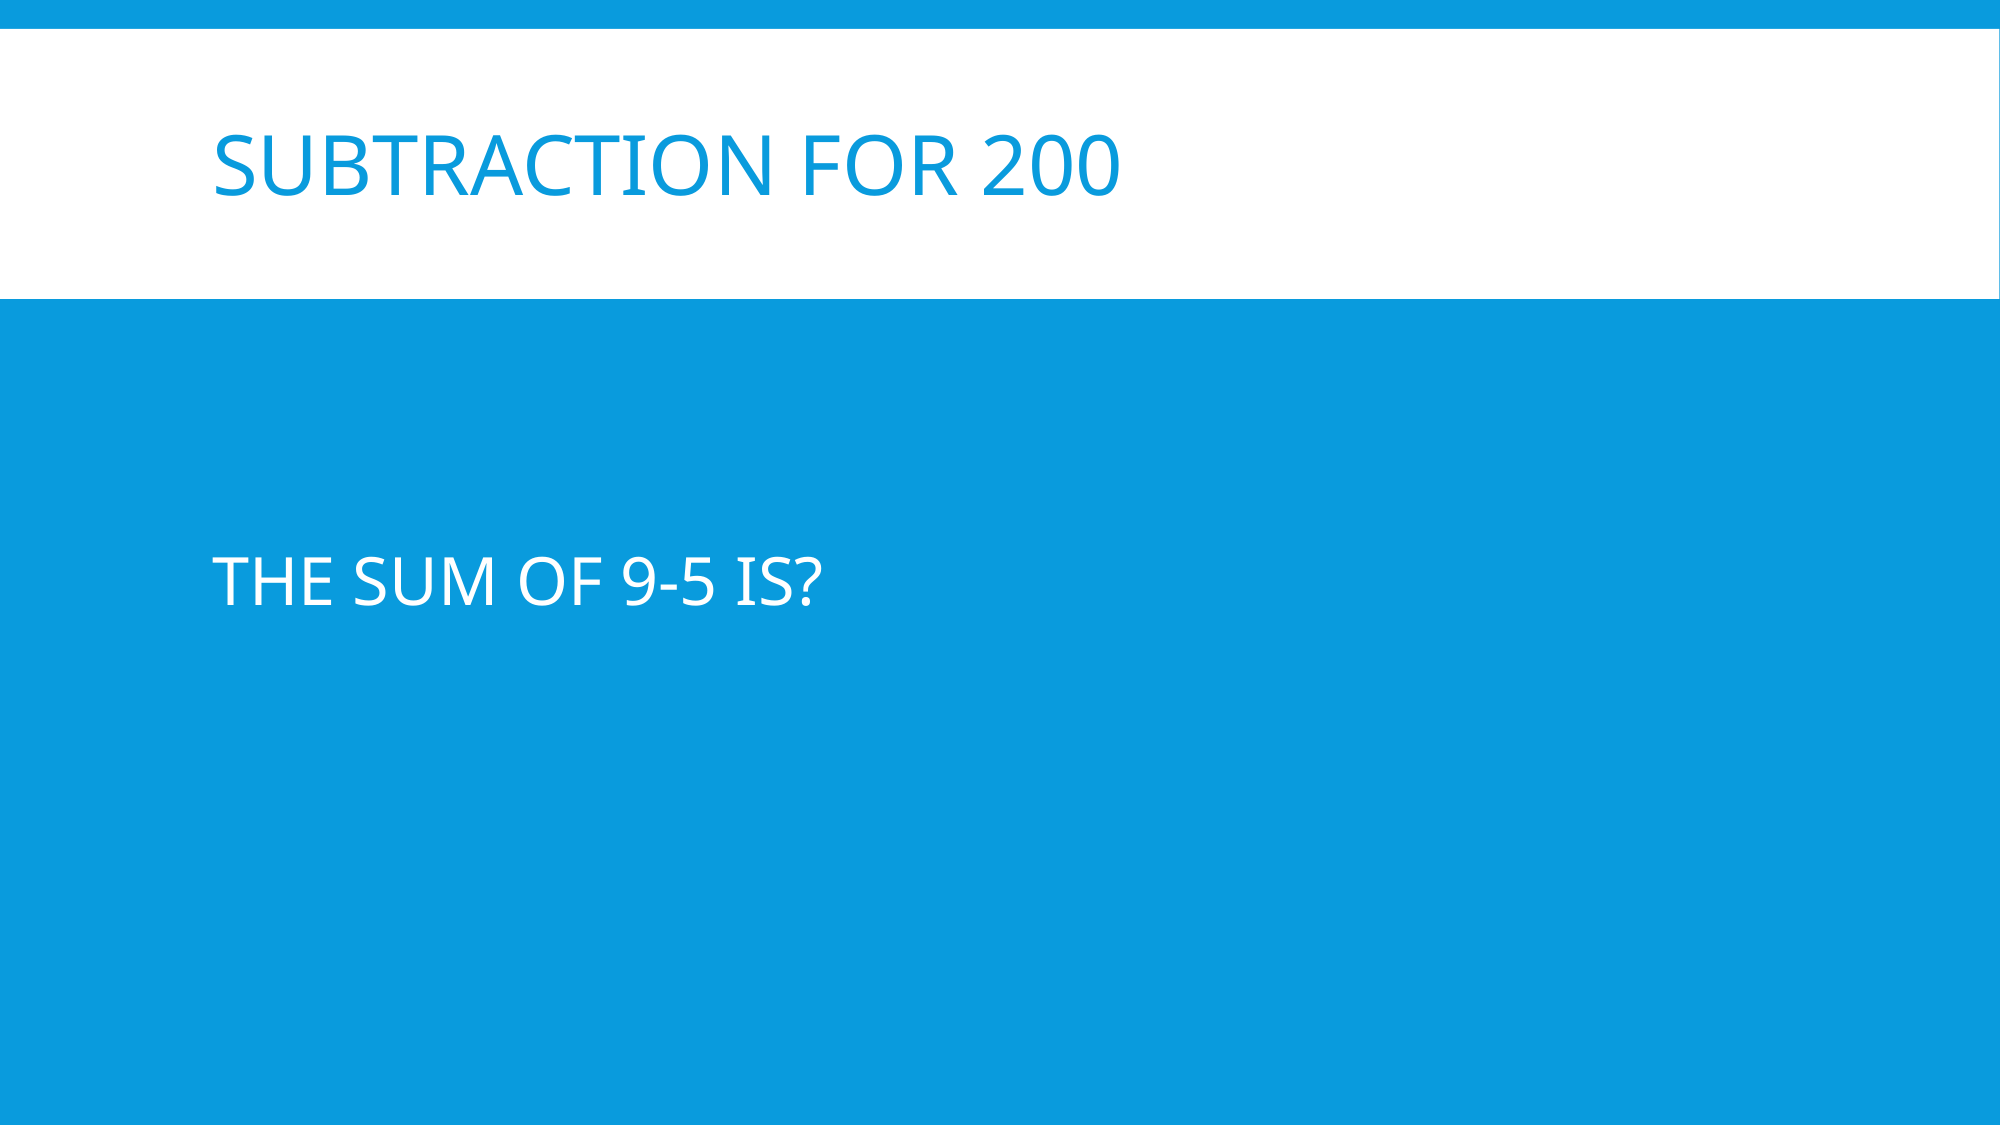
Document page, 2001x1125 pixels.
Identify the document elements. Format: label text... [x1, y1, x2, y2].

list THE SUM OF 9-5 IS? [197, 329, 1803, 1020]
title SUBTRACTION FOR 200 [197, 46, 1803, 295]
